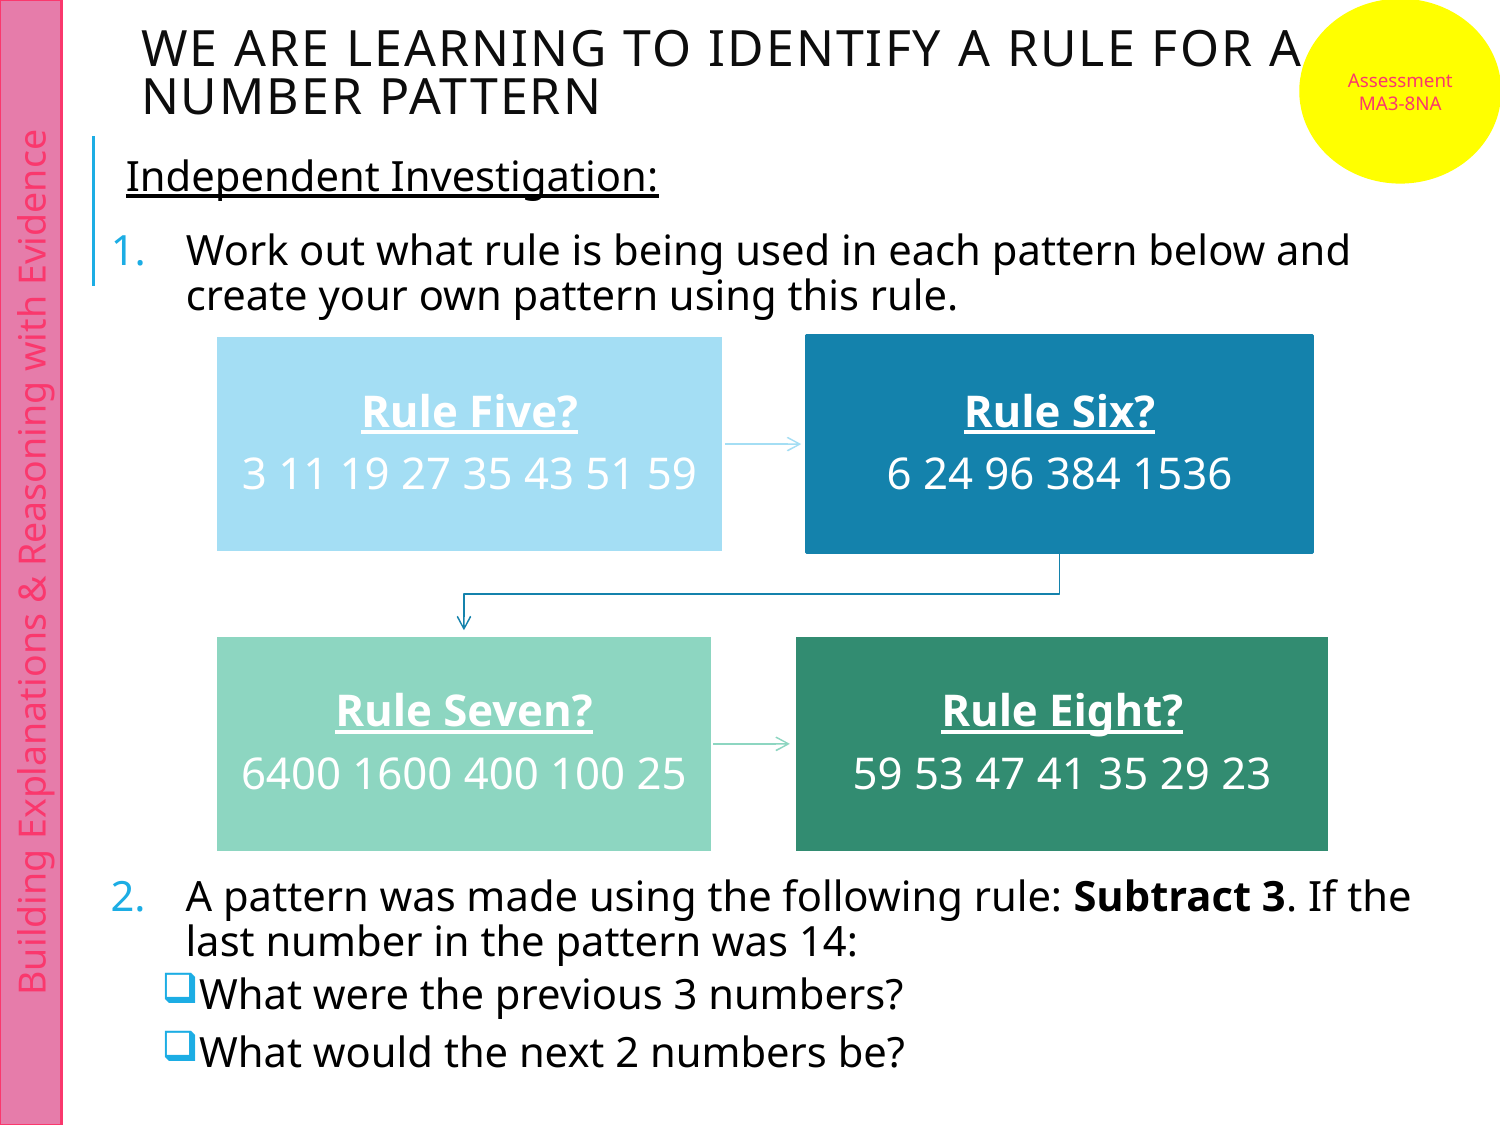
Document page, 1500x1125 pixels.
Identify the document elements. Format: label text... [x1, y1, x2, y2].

text_box A pattern was made using the following rule: Subtract 3. If the last number in the pattern was 14: What were the previous 3 numbers? What would the next 2 numbers be? [103, 867, 1420, 1125]
text_box Building Explanations & Reasoning with Evidence [0, 0, 63, 1125]
text_box We are learning to identify a rule for a number pattern [125, 47, 1339, 166]
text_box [125, 335, 1420, 853]
list Independent Investigation: Work out what rule is being used in each pattern below and create your own pattern using this rule. [103, 147, 1420, 405]
text_box Assessment MA3-8NA [1299, 0, 1500, 184]
